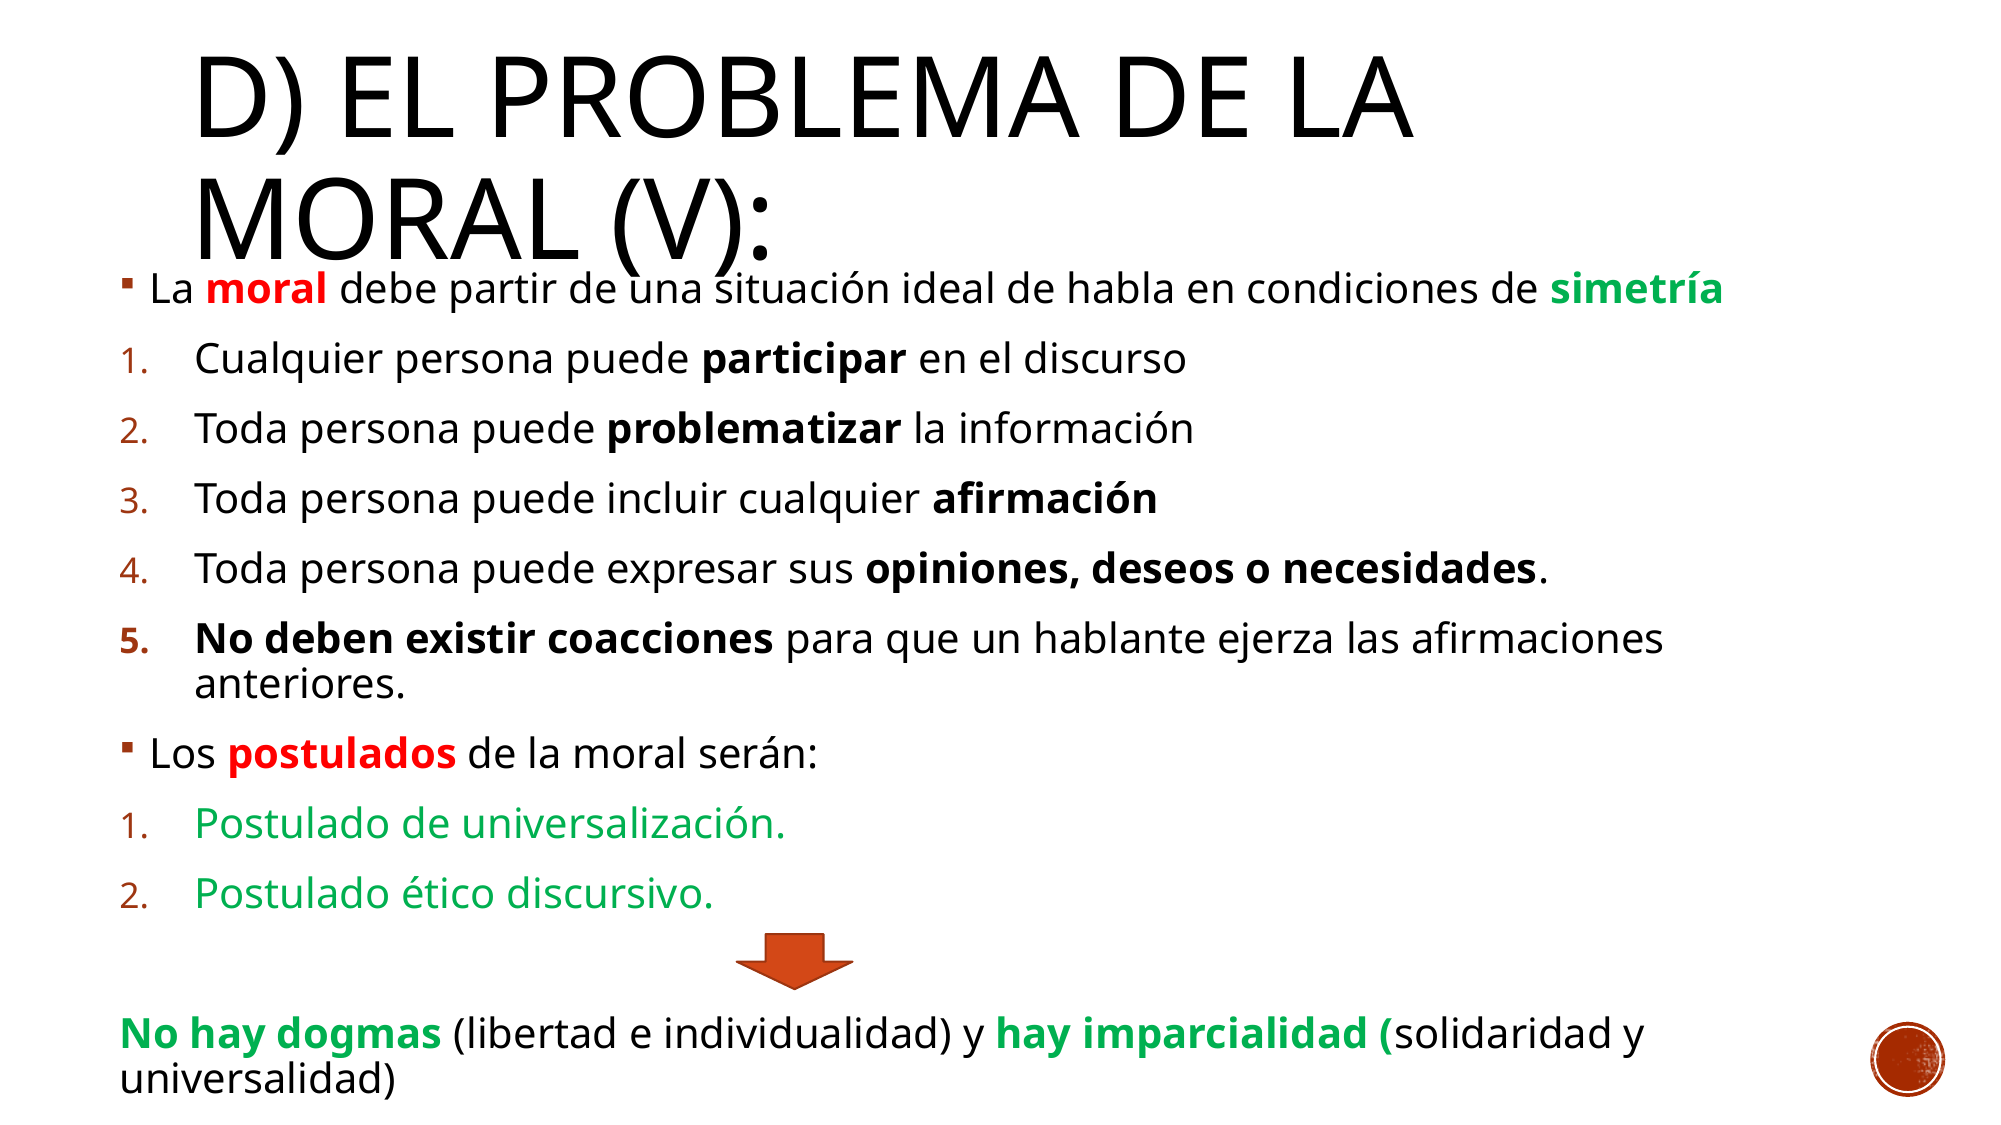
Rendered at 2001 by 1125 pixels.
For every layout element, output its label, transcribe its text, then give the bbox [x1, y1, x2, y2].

title D) El problema de la moral (v): [175, 30, 1826, 260]
list La moral debe partir de una situación ideal de habla en condiciones de simetría Cualquier persona puede participar en el discurso Toda persona puede problematizar la información Toda persona puede incluir cualquier afirmación Toda persona puede expresar sus opiniones, deseos o necesidades. No deben existir coacciones para que un hablante ejerza las afirmaciones anteriores. Los postulados de la moral serán: Postulado de universalización. Postulado ético discursivo. No hay dogmas (libertad e individualidad) y hay imparcialidad (solidaridad y universalidad) [104, 260, 1826, 1095]
text_box [735, 933, 854, 991]
